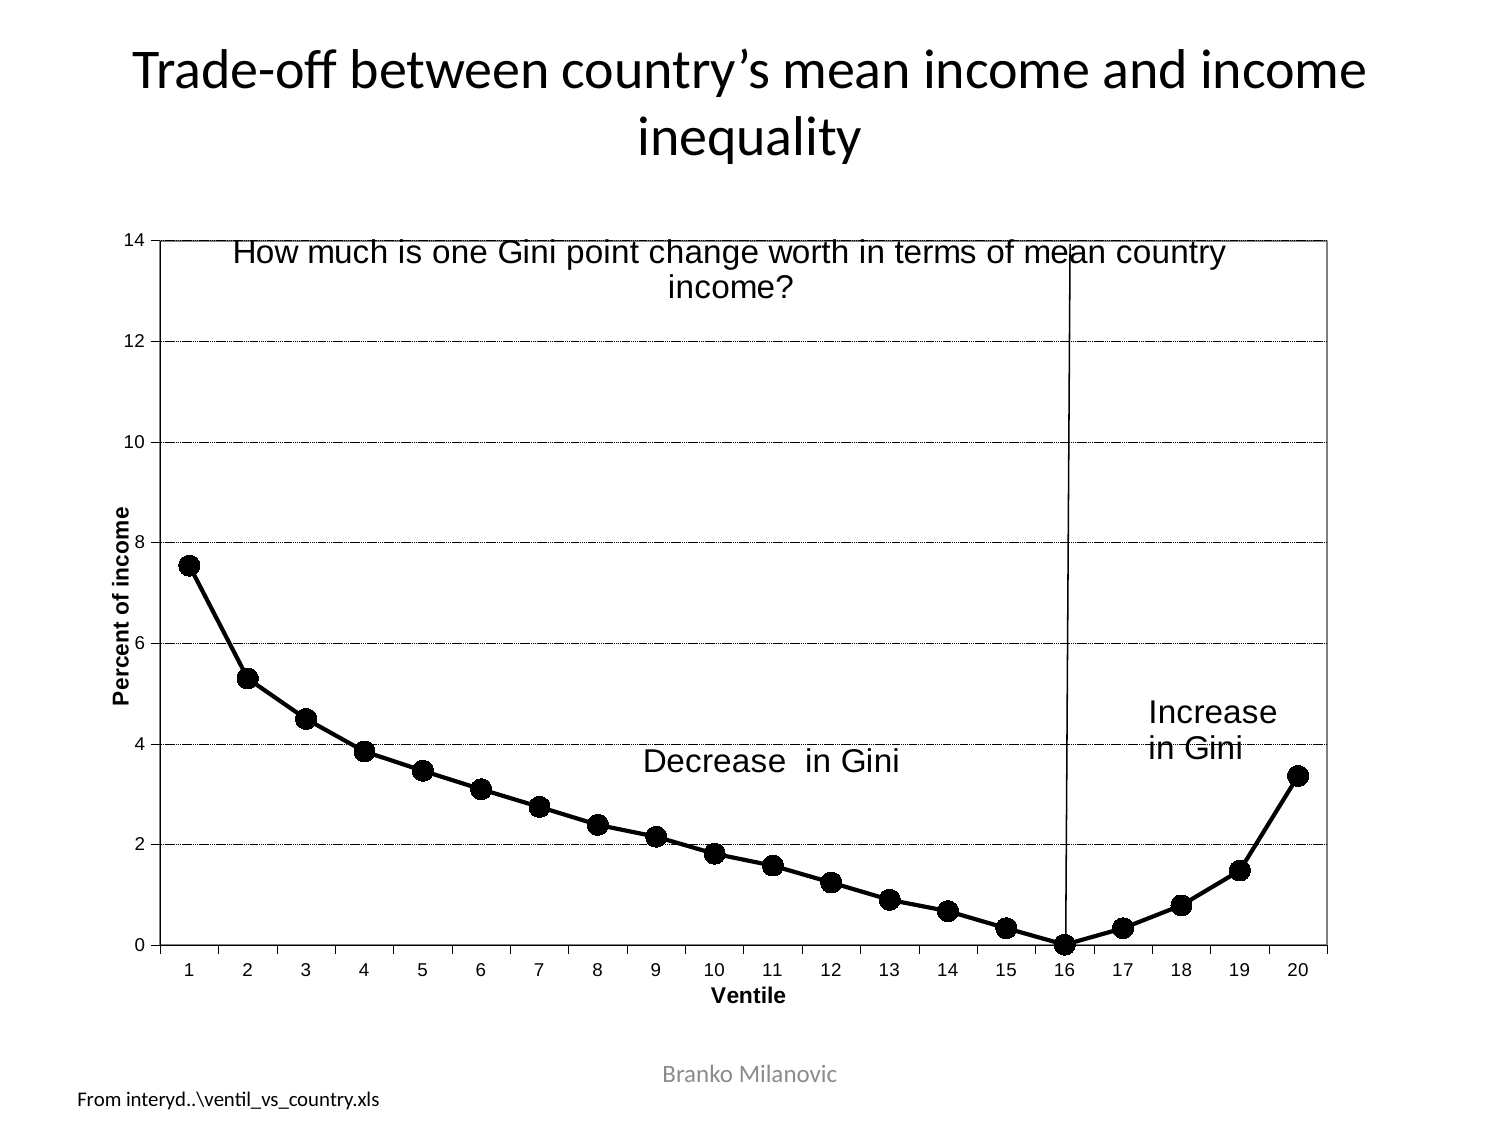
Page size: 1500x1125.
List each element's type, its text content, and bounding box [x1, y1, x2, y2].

text_box From interyd..\ventil_vs_country.xls [62, 1077, 400, 1118]
footer Branko Milanovic [512, 1042, 988, 1103]
chart [99, 199, 1363, 1016]
title Trade-off between country’s mean income and income inequality [75, 24, 1425, 175]
